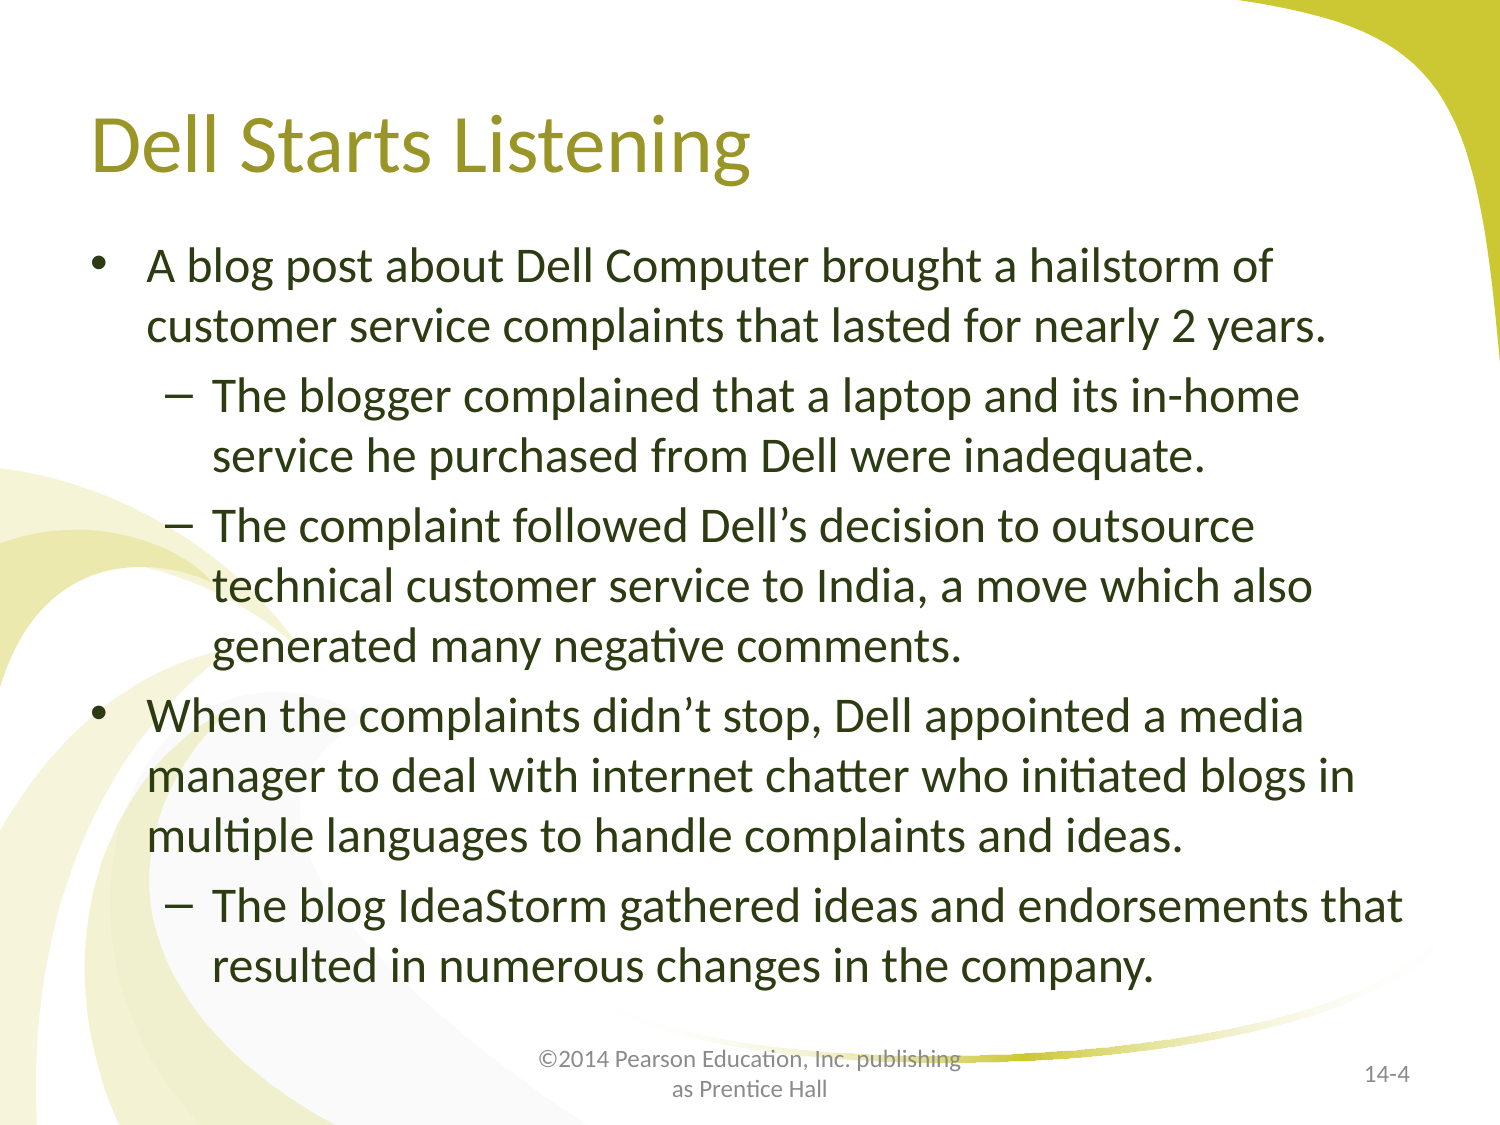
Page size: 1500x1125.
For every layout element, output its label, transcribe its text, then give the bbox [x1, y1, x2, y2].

title Dell Starts Listening [75, 45, 1425, 224]
footer ©2014 Pearson Education, Inc. publishing as Prentice Hall [512, 1042, 988, 1103]
list A blog post about Dell Computer brought a hailstorm of customer service complaints that lasted for nearly 2 years. The blogger complained that a laptop and its in-home service he purchased from Dell were inadequate. The complaint followed Dell’s decision to outsource technical customer service to India, a move which also generated many negative comments. When the complaints didn’t stop, Dell appointed a media manager to deal with internet chatter who initiated blogs in multiple languages to handle complaints and ideas. The blog IdeaStorm gathered ideas and endorsements that resulted in numerous changes in the company. [75, 224, 1425, 1005]
slide_number 14-4 [1074, 1042, 1425, 1103]
